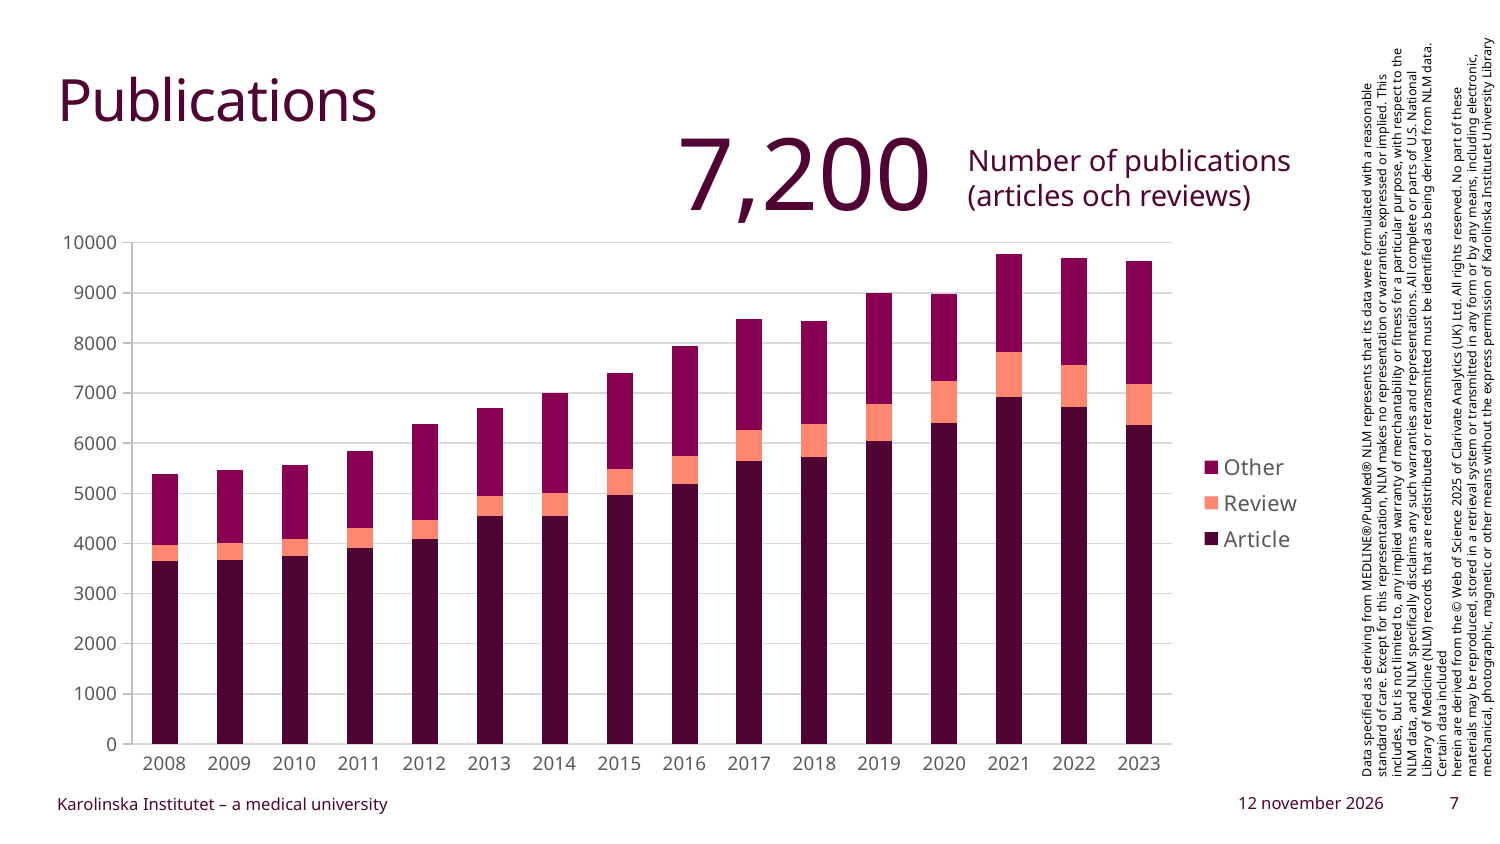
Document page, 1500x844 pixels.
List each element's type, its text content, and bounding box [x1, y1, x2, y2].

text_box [572, 102, 1500, 240]
slide_number 7 [1361, 792, 1474, 814]
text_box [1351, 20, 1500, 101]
chart [36, 217, 1318, 789]
footer Karolinska Institutet – a medical university [41, 797, 467, 814]
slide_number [1086, 785, 1361, 814]
title Publications [41, 55, 1351, 197]
text_box Data specified as deriving from MEDLINE®/PubMed® NLM represents that its data were formulated with a reasonable standard of care. Except for this representation, NLM makes no representation or warranties, expressed or implied. This includes, but is not limited to, any implied warranty of merchantability or fitness for a particular purpose, with respect to the NLM data, and NLM specifically disclaims any such warranties and representations. All complete or parts of U.S. National Library of Medicine (NLM) records that are redistributed or retransmitted must be identified as being derived from NLM data. Certain data included herein are derived from the © Web of Science 2025 of Clarivate Analytics (UK) Ltd. All rights reserved. No part of these materials may be reproduced, stored in a retrieval system or transmitted in any form or by any means, including electronic, mechanical, photographic, magnetic or other means without the express permission of Karolinska Institutet University Library [1351, 249, 1500, 792]
